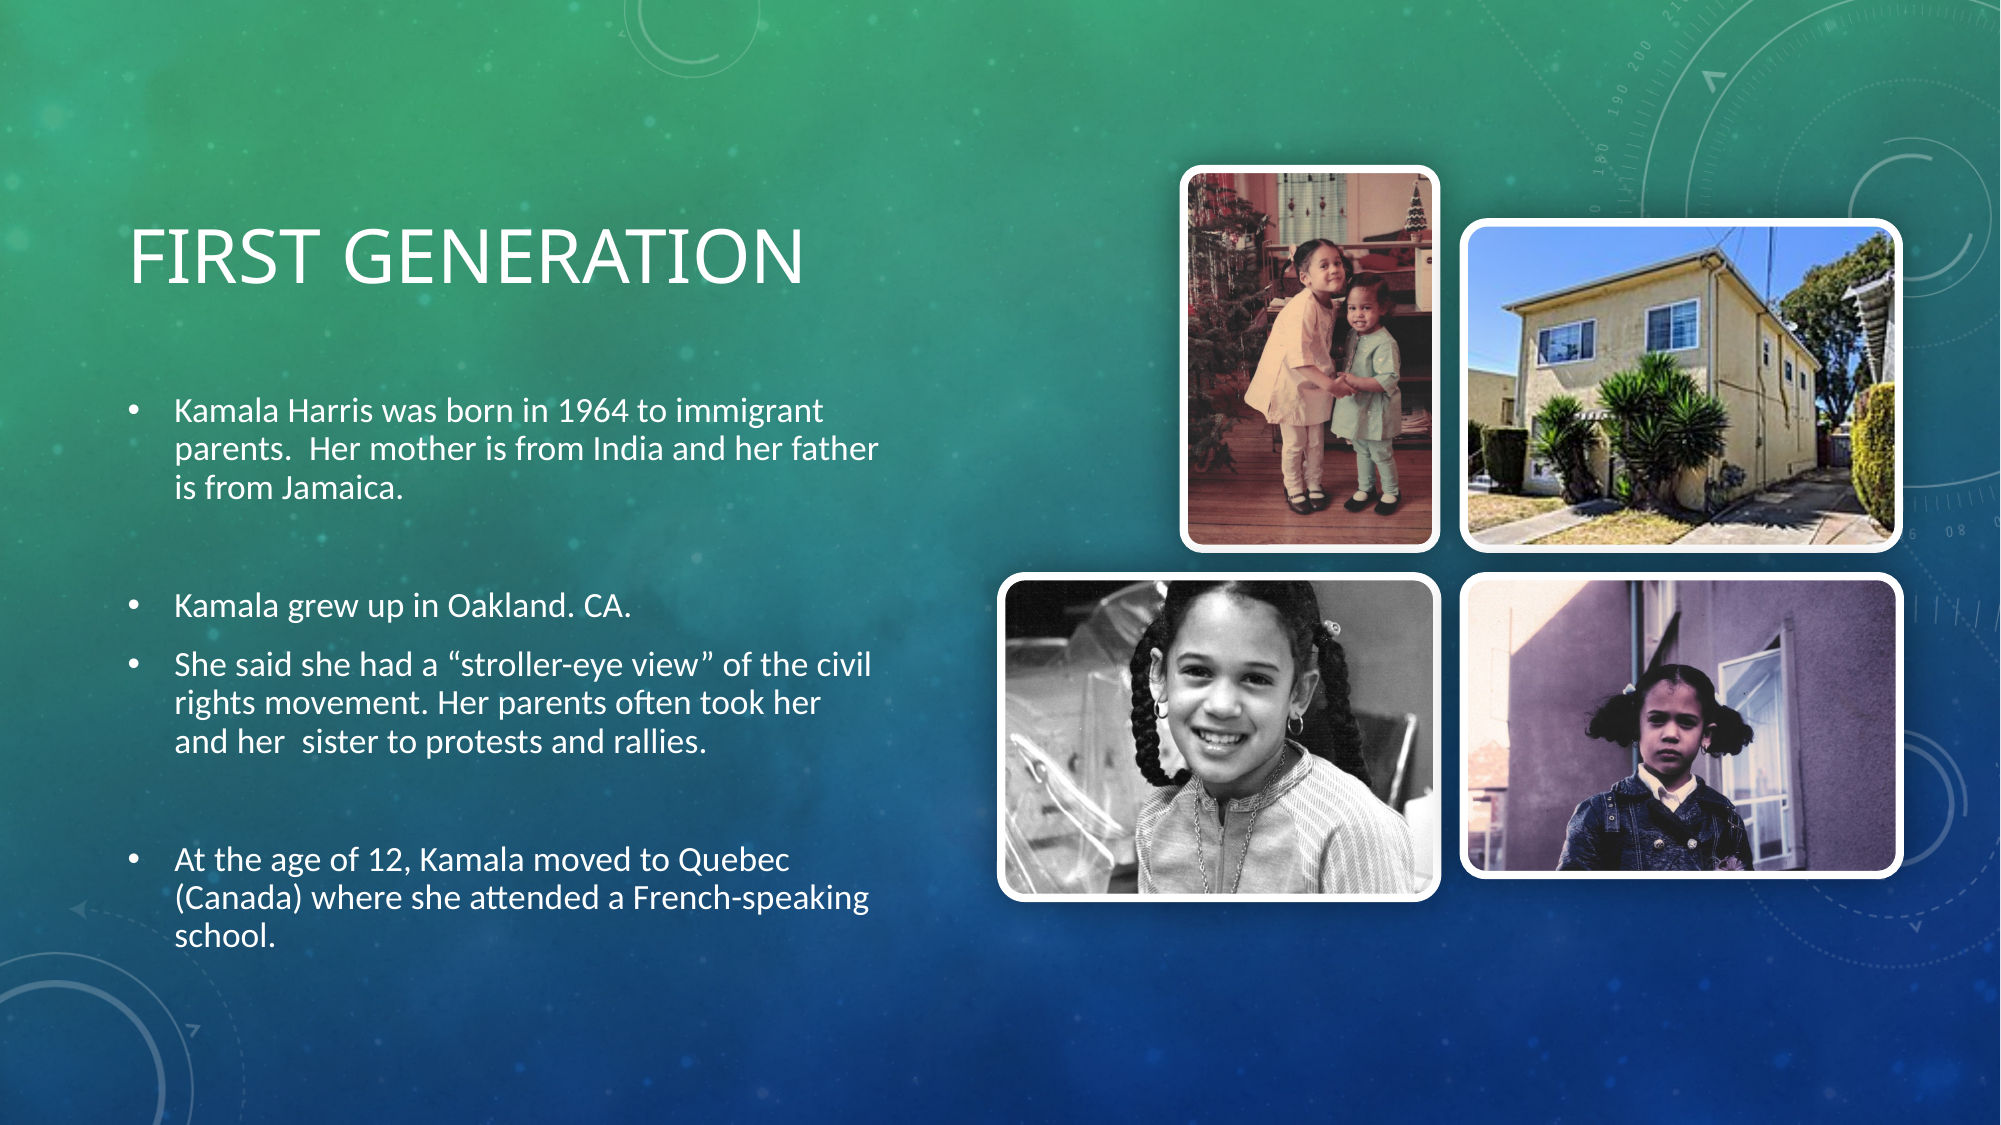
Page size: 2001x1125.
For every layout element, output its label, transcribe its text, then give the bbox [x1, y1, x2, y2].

picture [0, 0, 2001, 1125]
list Kamala Harris was born in 1964 to immigrant parents. Her mother is from India and her father is from Jamaica. Kamala grew up in Oakland. CA. She said she had a “stroller-eye view” of the civil rights movement. Her parents often took her and her sister to protests and rallies. At the age of 12, Kamala moved to Quebec (Canada) where she attended a French-speaking school. [112, 384, 898, 984]
title First generation [112, 169, 898, 339]
